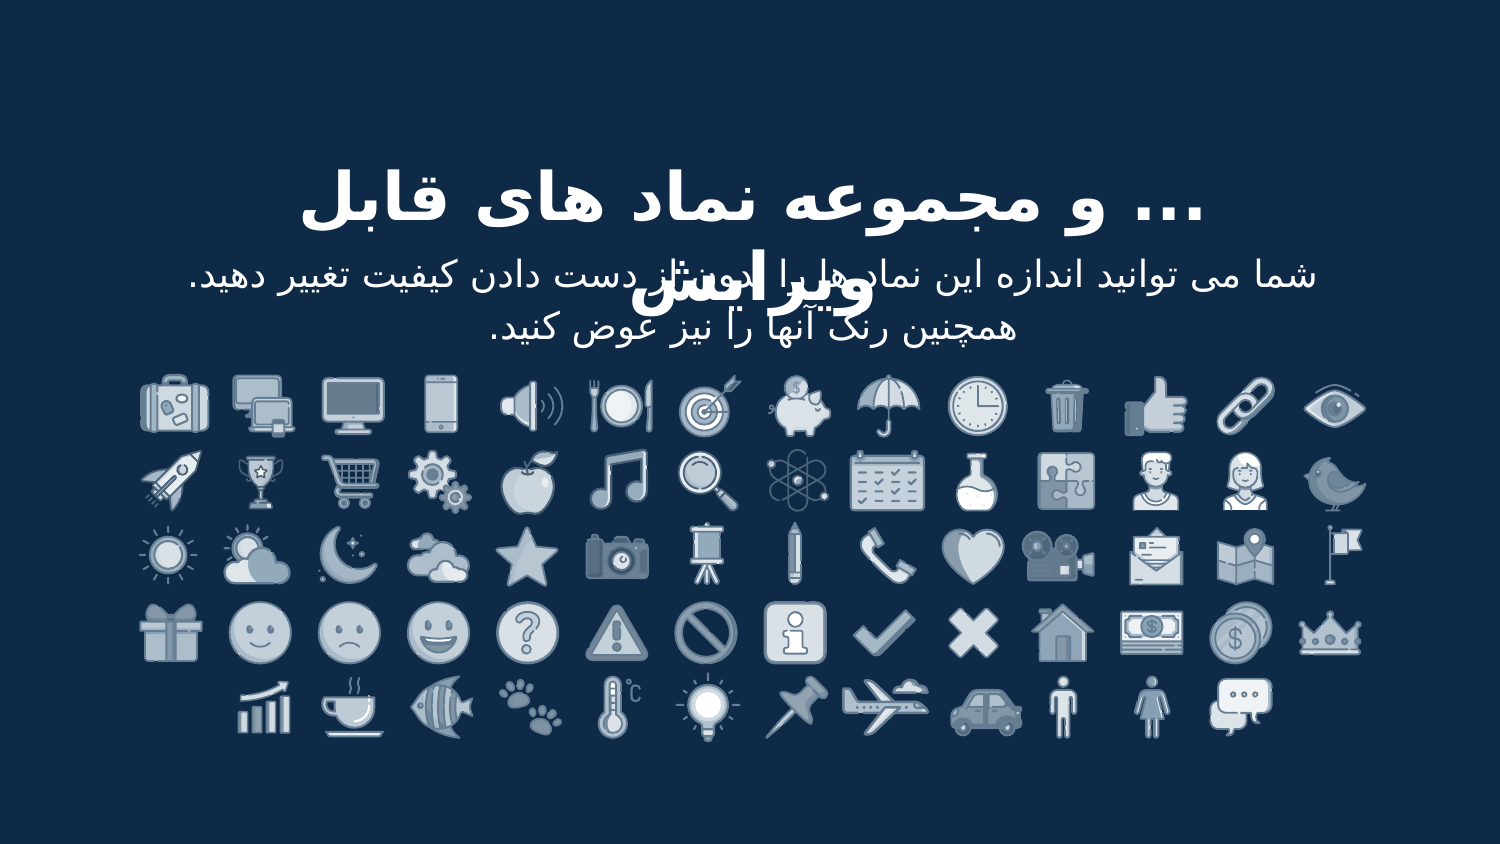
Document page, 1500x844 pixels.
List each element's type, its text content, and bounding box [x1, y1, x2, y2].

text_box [677, 374, 742, 438]
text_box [950, 452, 1001, 512]
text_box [139, 603, 203, 663]
title ... و مجموعه نماد های قابل ویرایش [175, 139, 1332, 219]
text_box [767, 374, 832, 438]
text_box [857, 526, 918, 585]
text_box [585, 533, 650, 580]
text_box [1037, 451, 1096, 511]
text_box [765, 448, 832, 512]
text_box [589, 448, 649, 511]
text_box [947, 607, 1000, 659]
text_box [1324, 524, 1364, 586]
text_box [1132, 451, 1180, 512]
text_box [1019, 530, 1095, 582]
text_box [317, 525, 379, 585]
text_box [1124, 375, 1189, 437]
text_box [1222, 451, 1268, 512]
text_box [1049, 675, 1078, 740]
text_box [676, 450, 740, 512]
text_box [1297, 610, 1364, 656]
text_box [403, 600, 473, 665]
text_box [320, 676, 385, 738]
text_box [849, 449, 926, 512]
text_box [841, 678, 930, 736]
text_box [320, 454, 381, 510]
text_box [1209, 677, 1273, 737]
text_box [787, 521, 803, 586]
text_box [675, 673, 741, 743]
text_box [321, 376, 386, 436]
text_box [225, 600, 295, 665]
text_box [493, 600, 562, 665]
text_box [596, 675, 642, 740]
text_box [500, 450, 559, 516]
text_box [1128, 526, 1184, 586]
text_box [139, 449, 203, 512]
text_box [852, 609, 917, 657]
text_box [499, 380, 567, 432]
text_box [1119, 610, 1184, 656]
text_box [1044, 379, 1090, 433]
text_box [941, 528, 1006, 586]
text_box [494, 526, 560, 587]
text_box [1030, 603, 1096, 663]
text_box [583, 604, 651, 662]
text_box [1302, 456, 1367, 512]
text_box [407, 449, 473, 515]
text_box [1216, 527, 1275, 586]
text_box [139, 373, 210, 434]
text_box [314, 600, 384, 665]
list شما می توانید اندازه این نماد ها را بدون از دست دادن کیفیت تغییر دهید. همچنین رنگ آنها را نیز عوض کنید. [135, 255, 1371, 335]
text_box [222, 523, 291, 585]
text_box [689, 521, 725, 586]
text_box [764, 675, 830, 739]
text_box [763, 600, 827, 665]
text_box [498, 678, 563, 736]
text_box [424, 374, 459, 434]
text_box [589, 379, 653, 433]
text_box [856, 374, 921, 438]
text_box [946, 375, 1009, 437]
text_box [1133, 675, 1172, 739]
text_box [1206, 600, 1276, 665]
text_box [1302, 383, 1367, 429]
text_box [232, 374, 296, 438]
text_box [1214, 376, 1277, 436]
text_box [950, 688, 1024, 737]
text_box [405, 532, 471, 583]
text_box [672, 600, 741, 665]
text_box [409, 675, 474, 739]
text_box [138, 525, 198, 585]
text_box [238, 455, 284, 510]
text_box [237, 680, 291, 734]
